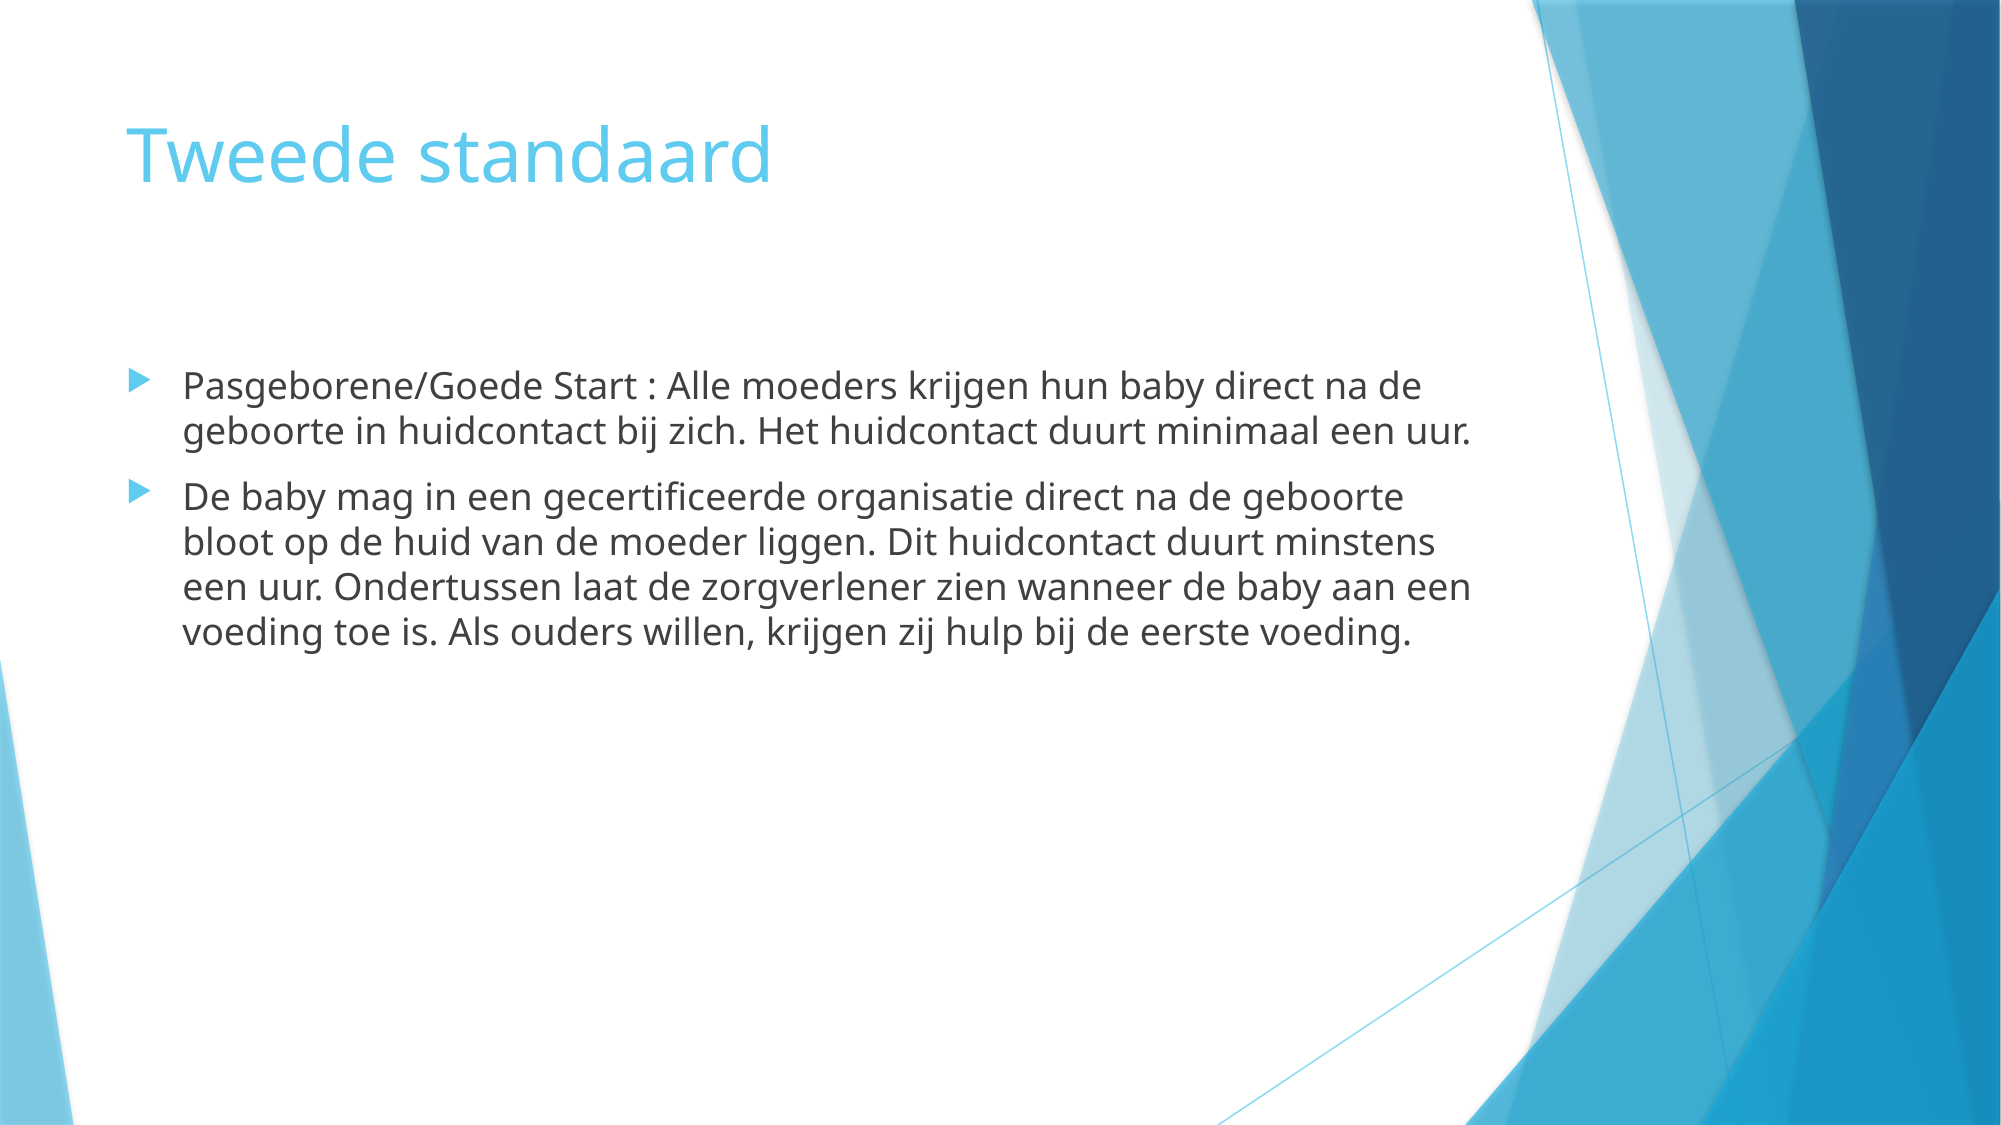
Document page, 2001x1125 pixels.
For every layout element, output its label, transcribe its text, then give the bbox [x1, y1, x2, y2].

title Tweede standaard [111, 99, 1522, 317]
list Pasgeborene/Goede Start : Alle moeders krijgen hun baby direct na de geboorte in huidcontact bij zich. Het huidcontact duurt minimaal een uur. De baby mag in een gecertificeerde organisatie direct na de geboorte bloot op de huid van de moeder liggen. Dit huidcontact duurt minstens een uur. Ondertussen laat de zorgverlener zien wanneer de baby aan een voeding toe is. Als ouders willen, krijgen zij hulp bij de eerste voeding. [111, 354, 1522, 992]
